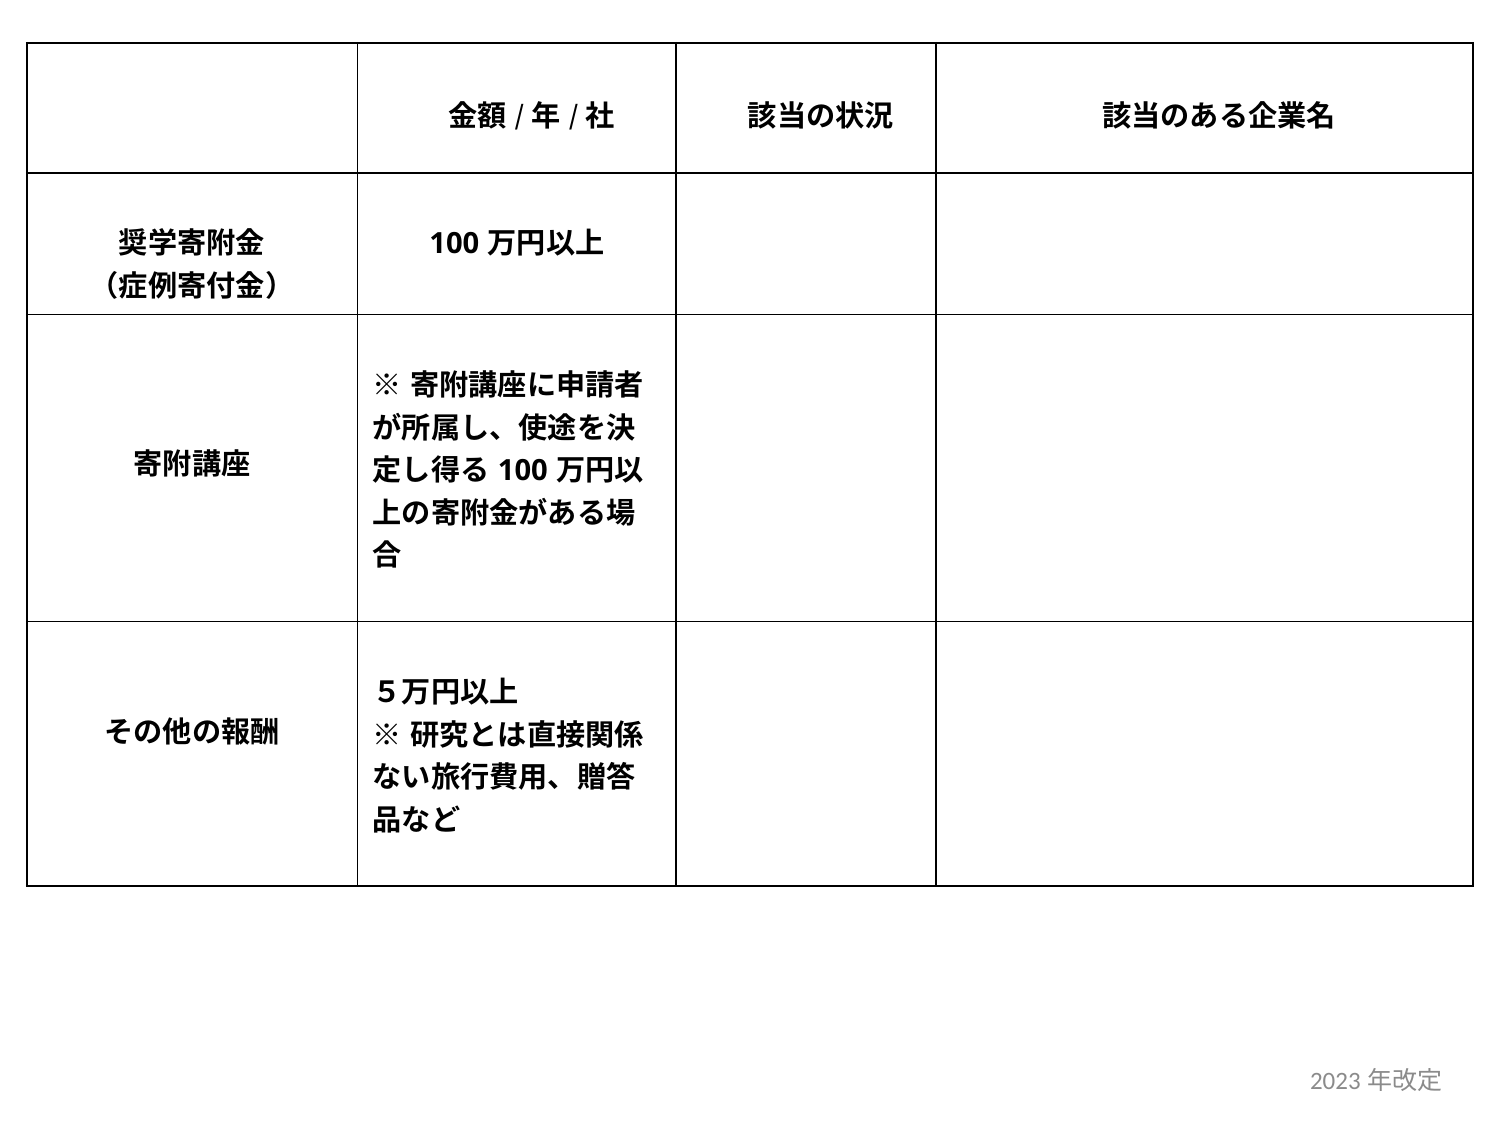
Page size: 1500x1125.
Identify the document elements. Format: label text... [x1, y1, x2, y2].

table_cell [937, 315, 1472, 621]
table_cell [937, 622, 1472, 885]
table_cell その他の報酬 [28, 622, 357, 885]
table_header 金額/年/社 [358, 44, 675, 172]
table_cell 寄附講座 [28, 315, 357, 621]
table_header 該当の状況 [677, 44, 935, 172]
table_header [28, 44, 357, 172]
table_cell [677, 622, 935, 885]
table_cell [677, 315, 935, 621]
table_cell 100万円以上 [358, 174, 675, 314]
table_cell ※寄附講座に申請者が所属し、使途を決定し得る100万円以上の寄附金がある場合 [358, 315, 675, 621]
table_cell ５万円以上 ※研究とは直接関係ない旅行費用、贈答品など [358, 622, 675, 885]
table_cell [677, 174, 935, 314]
footer 2023年改定 [1281, 1057, 1471, 1103]
table_cell 奨学寄附金 （症例寄付金） [28, 174, 357, 314]
table_cell [937, 174, 1472, 314]
table_header 該当のある企業名 [937, 44, 1472, 172]
